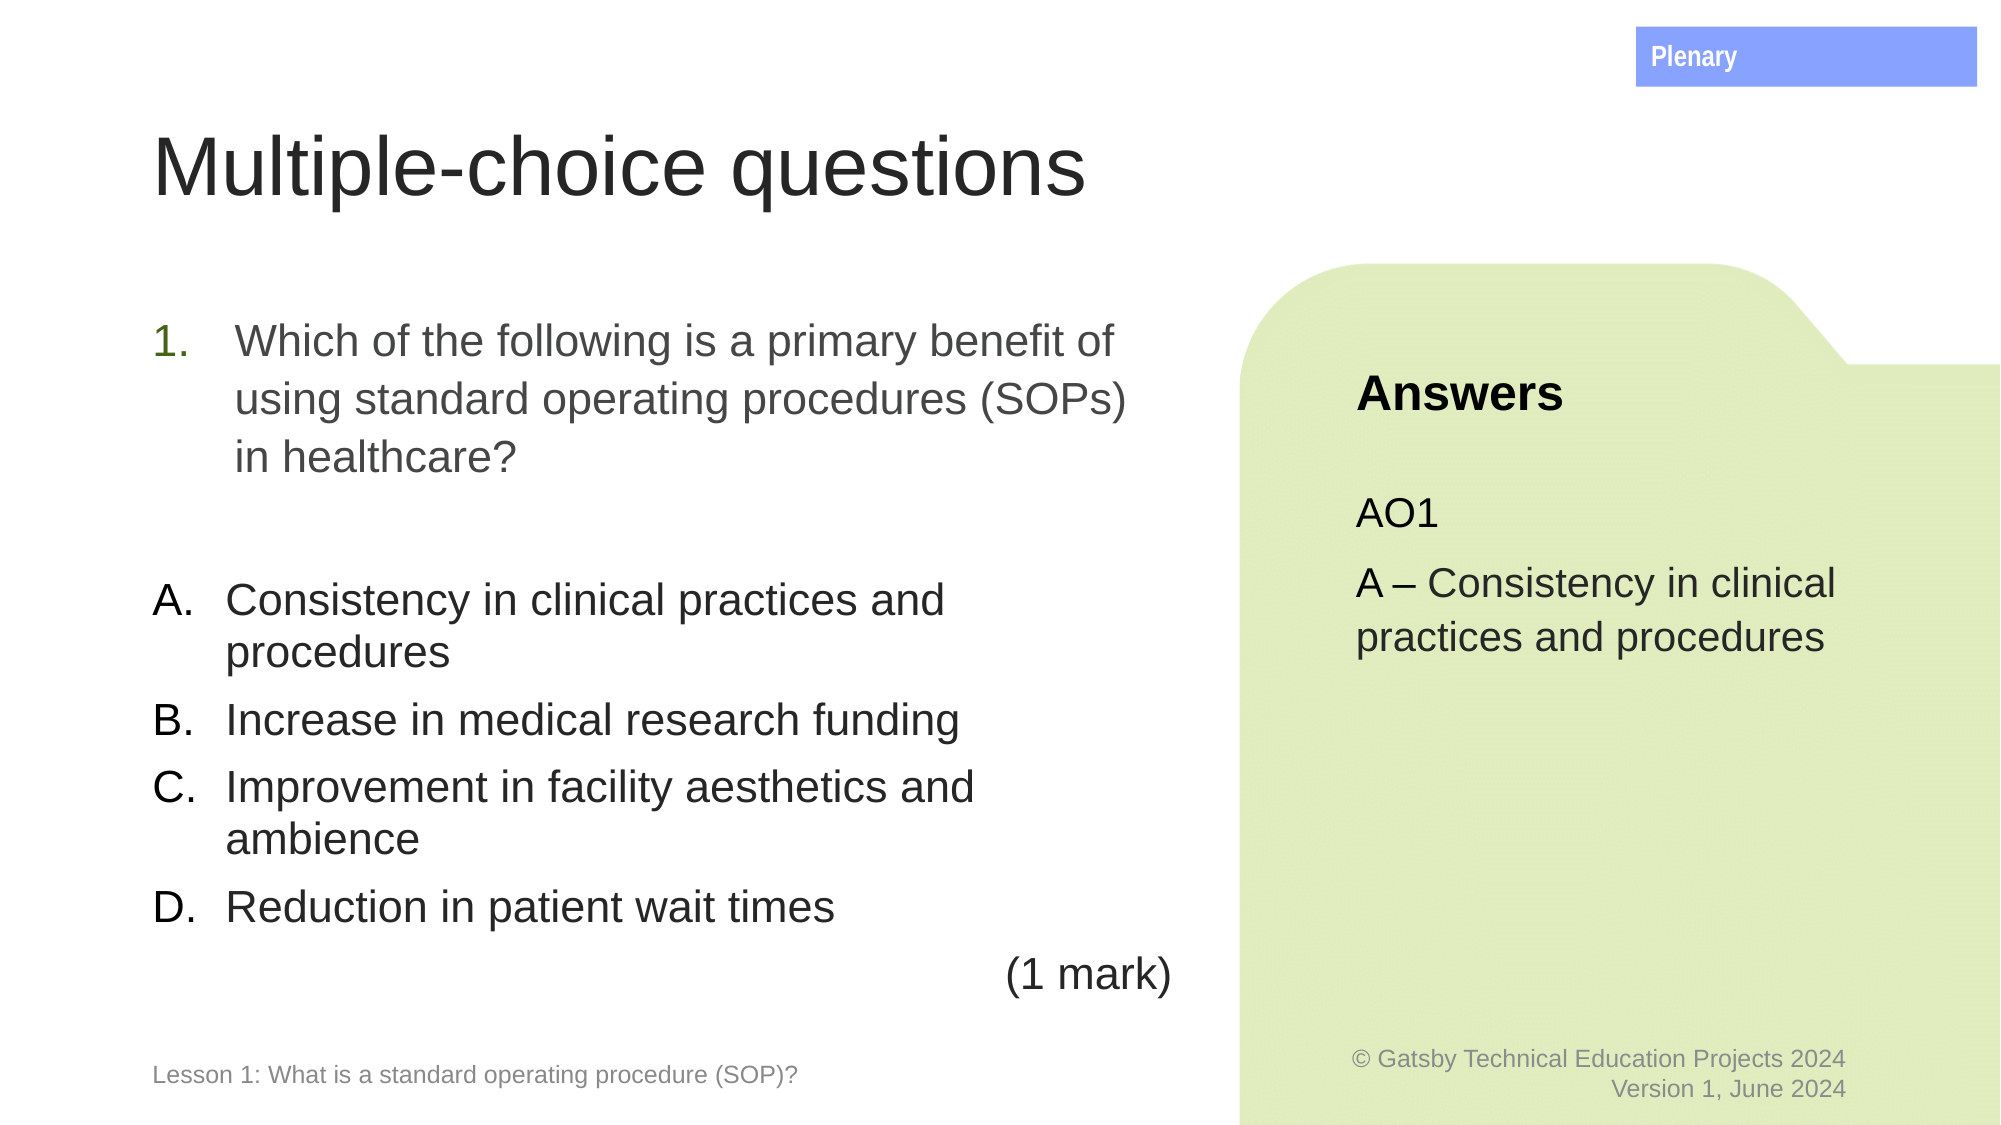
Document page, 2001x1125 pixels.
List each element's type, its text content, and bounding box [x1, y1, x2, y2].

list Lesson 1: What is a standard operating procedure (SOP)? [137, 1042, 829, 1103]
text_box AO1 A – Consistency in clinical practices and procedures [1341, 474, 1917, 1014]
title Multiple-choice questions [137, 59, 1863, 278]
list Plenary [1636, 26, 1978, 87]
text_box Answers [1341, 337, 1783, 439]
picture [1239, 0, 2000, 1125]
list Which of the following is a primary benefit of using standard operating procedures (SOPs) in healthcare? Consistency in clinical practices and procedures Increase in medical research funding Improvement in facility aesthetics and ambience Reduction in patient wait times (1 mark) [137, 299, 1188, 1014]
